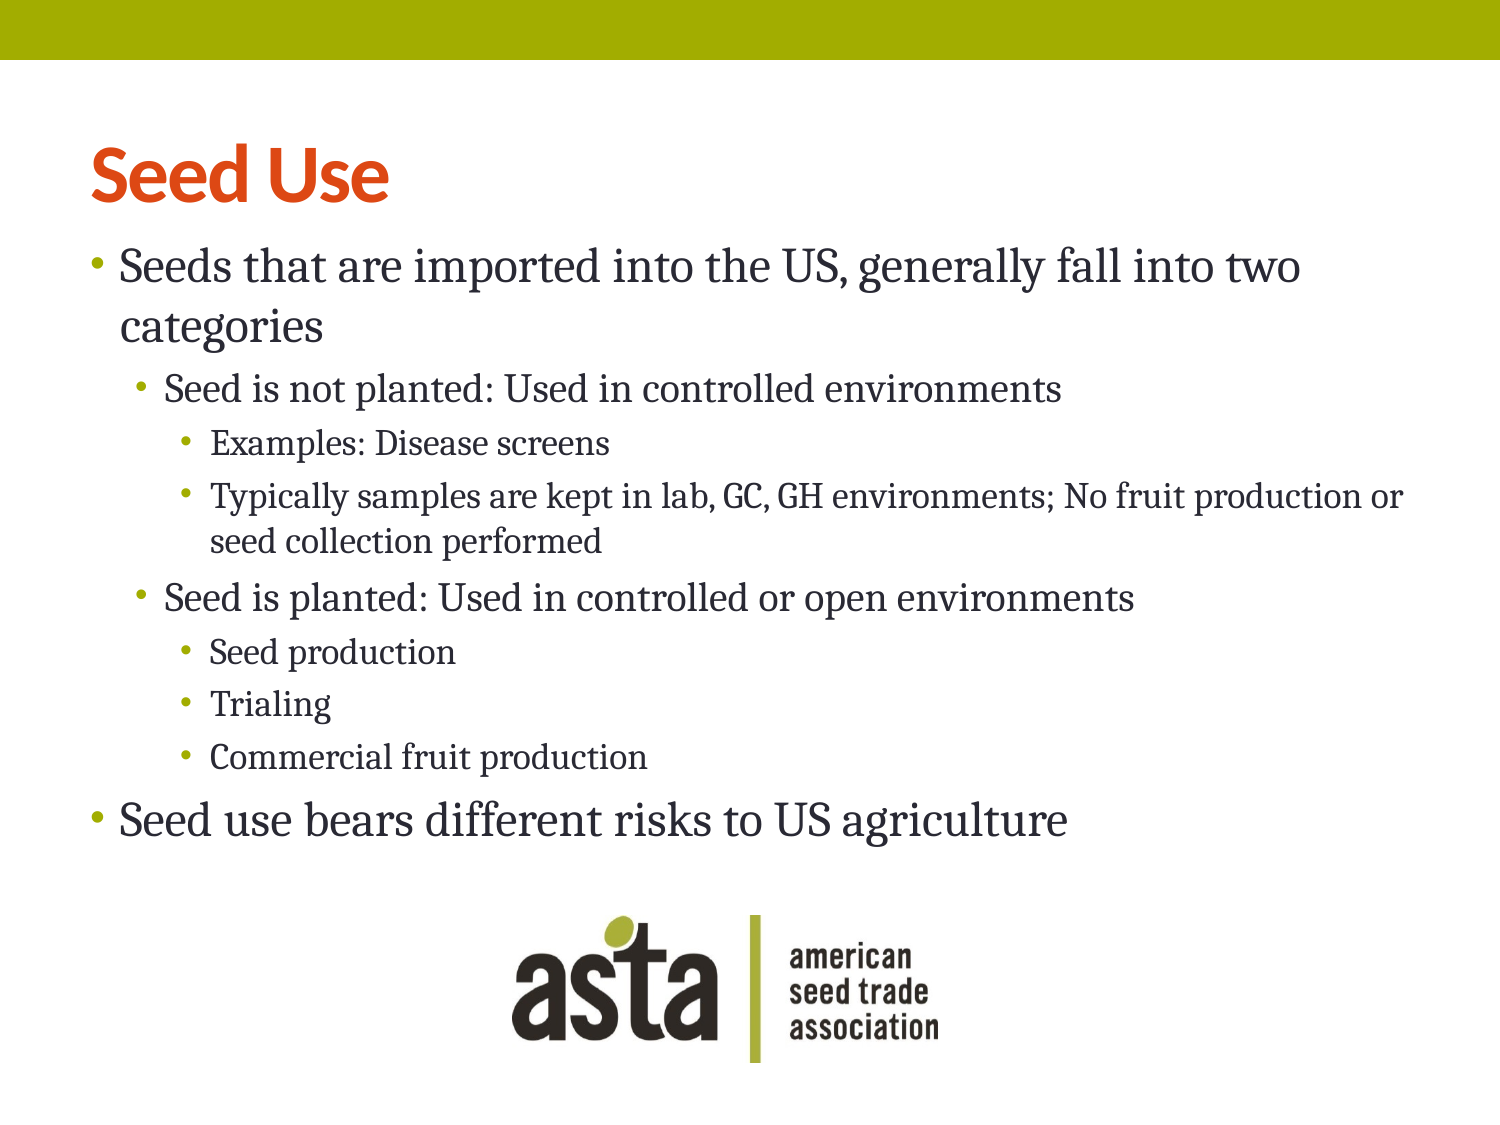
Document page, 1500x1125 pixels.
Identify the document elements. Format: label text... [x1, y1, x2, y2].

picture [512, 1005, 938, 1063]
title Seed Use [75, 87, 1425, 224]
list Seeds that are imported into the US, generally fall into two categories Seed is not planted: Used in controlled environments Examples: Disease screens Typically samples are kept in lab, GC, GH environments; No fruit production or seed collection performed Seed is planted: Used in controlled or open environments Seed production Trialing Commercial fruit production Seed use bears different risks to US agriculture [75, 224, 1425, 1005]
